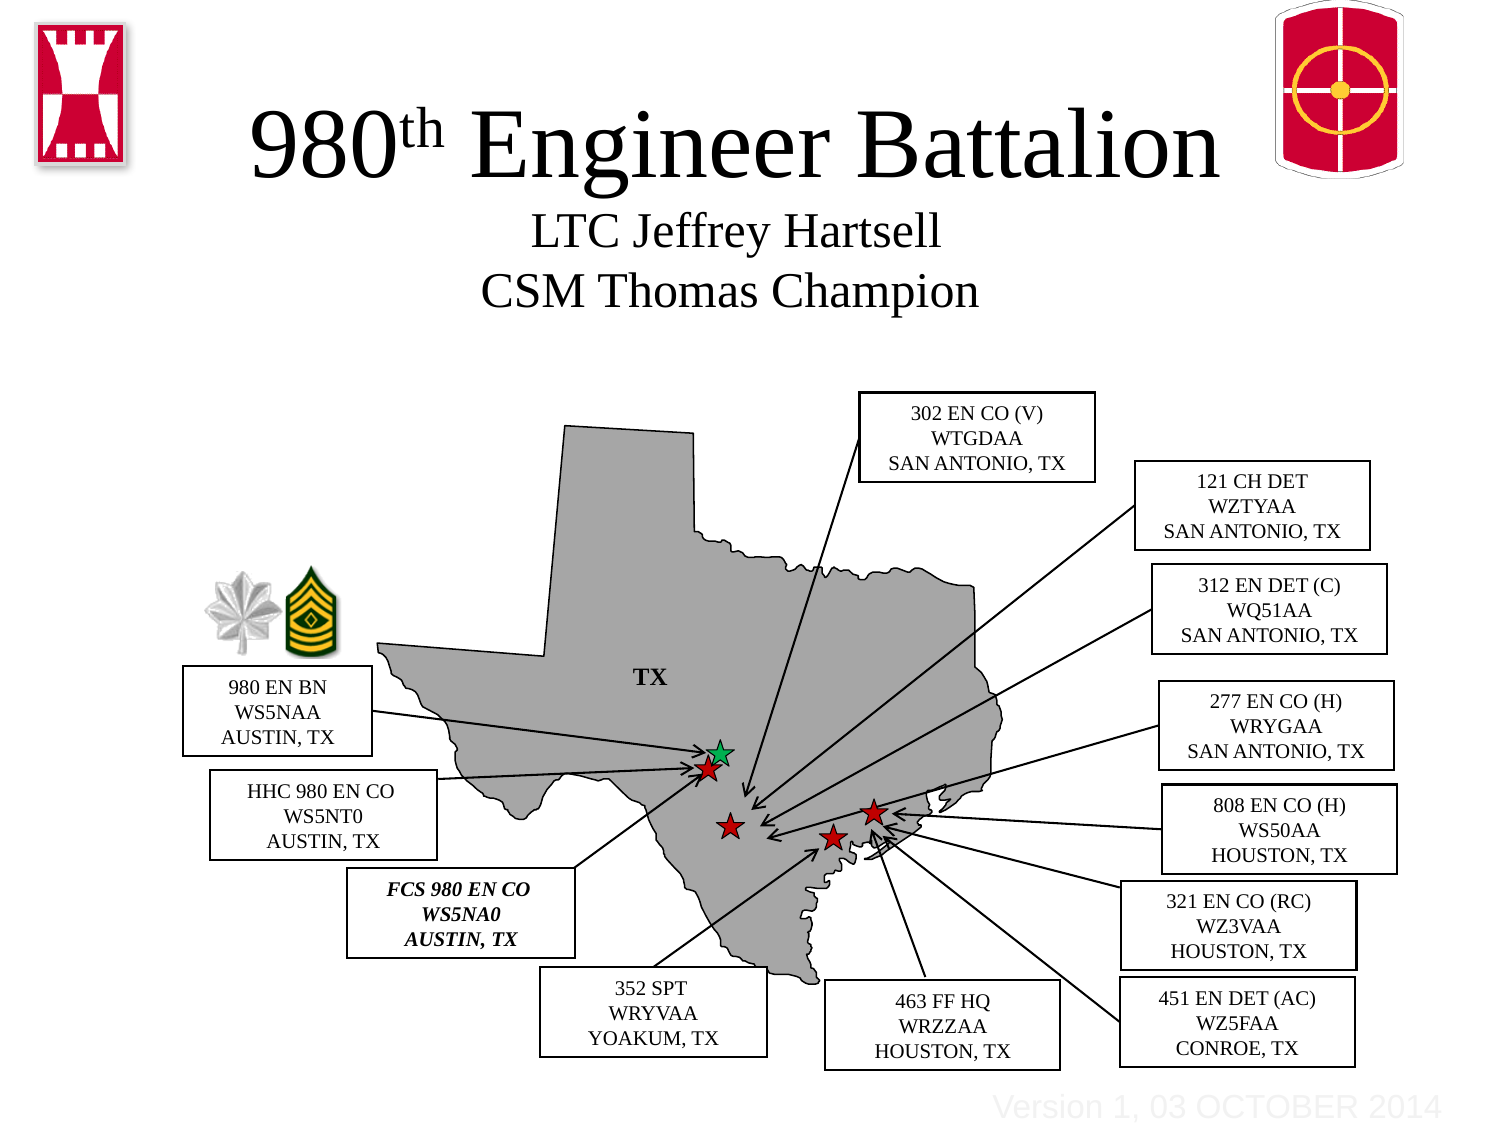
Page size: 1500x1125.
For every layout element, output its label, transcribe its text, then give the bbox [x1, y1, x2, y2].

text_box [891, 813, 1163, 831]
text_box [1139, 609, 1153, 812]
title 980th Engineer Battalion LTC Jeffrey Hartsell CSM Thomas Champion [0, 69, 1487, 311]
text_box 463 FF HQ WRZZAA HOUSTON, TX [825, 993, 1061, 1070]
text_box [759, 820, 885, 827]
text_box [882, 826, 1120, 888]
picture [38, 25, 123, 69]
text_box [744, 437, 860, 798]
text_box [573, 773, 704, 869]
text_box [882, 896, 1120, 1023]
text_box 302 EN CO (V) WTGDAA SAN ANTONIO, TX [859, 392, 1095, 424]
text_box 352 SPT WRYVAA YOAKUM, TX [539, 993, 768, 1057]
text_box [183, 425, 1395, 985]
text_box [750, 505, 1135, 811]
picture [281, 563, 346, 660]
picture [1275, 0, 1404, 69]
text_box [871, 828, 926, 978]
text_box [653, 848, 820, 968]
text_box 451 EN DET (AC) WZ5FAA CONROE, TX [1119, 993, 1355, 1067]
